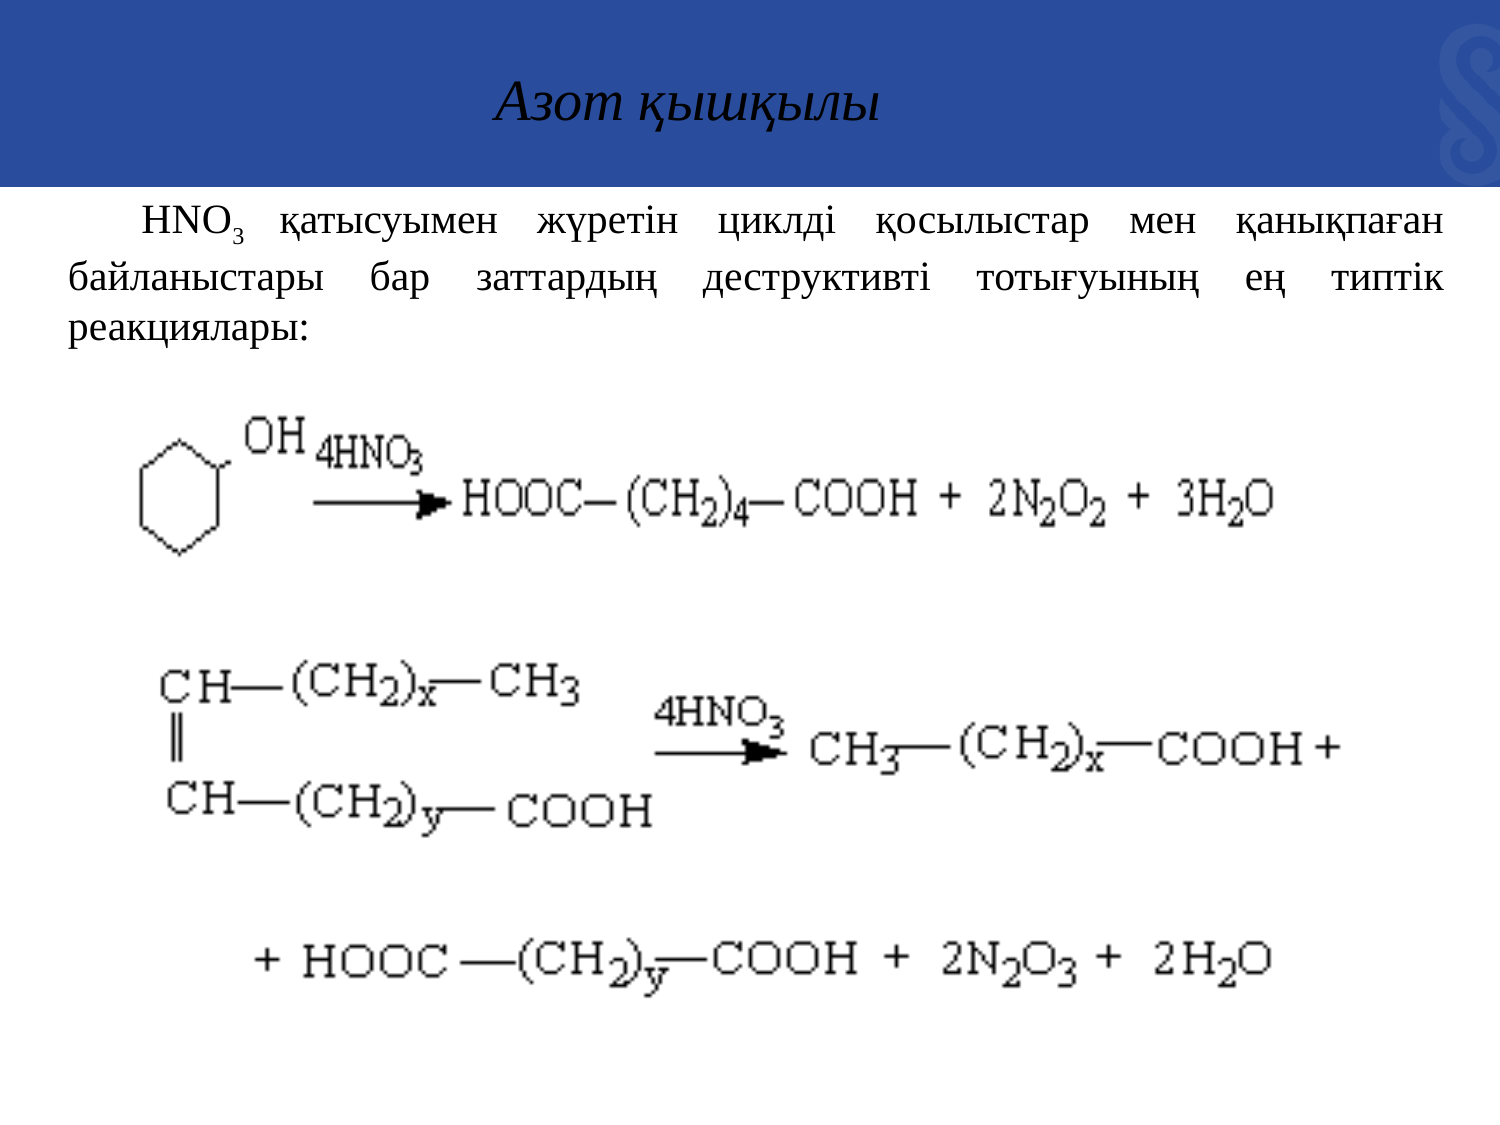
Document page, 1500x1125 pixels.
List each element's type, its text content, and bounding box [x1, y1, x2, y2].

text_box HNO3 қатысуымен жүретін циклді қосылыстар мен қанықпаған байланыстары бар заттардың деструктивті тотығуының ең типтік реакциялары: [53, 184, 1459, 357]
text_box Азот қышқылы [480, 54, 911, 140]
picture [0, 0, 1500, 1125]
